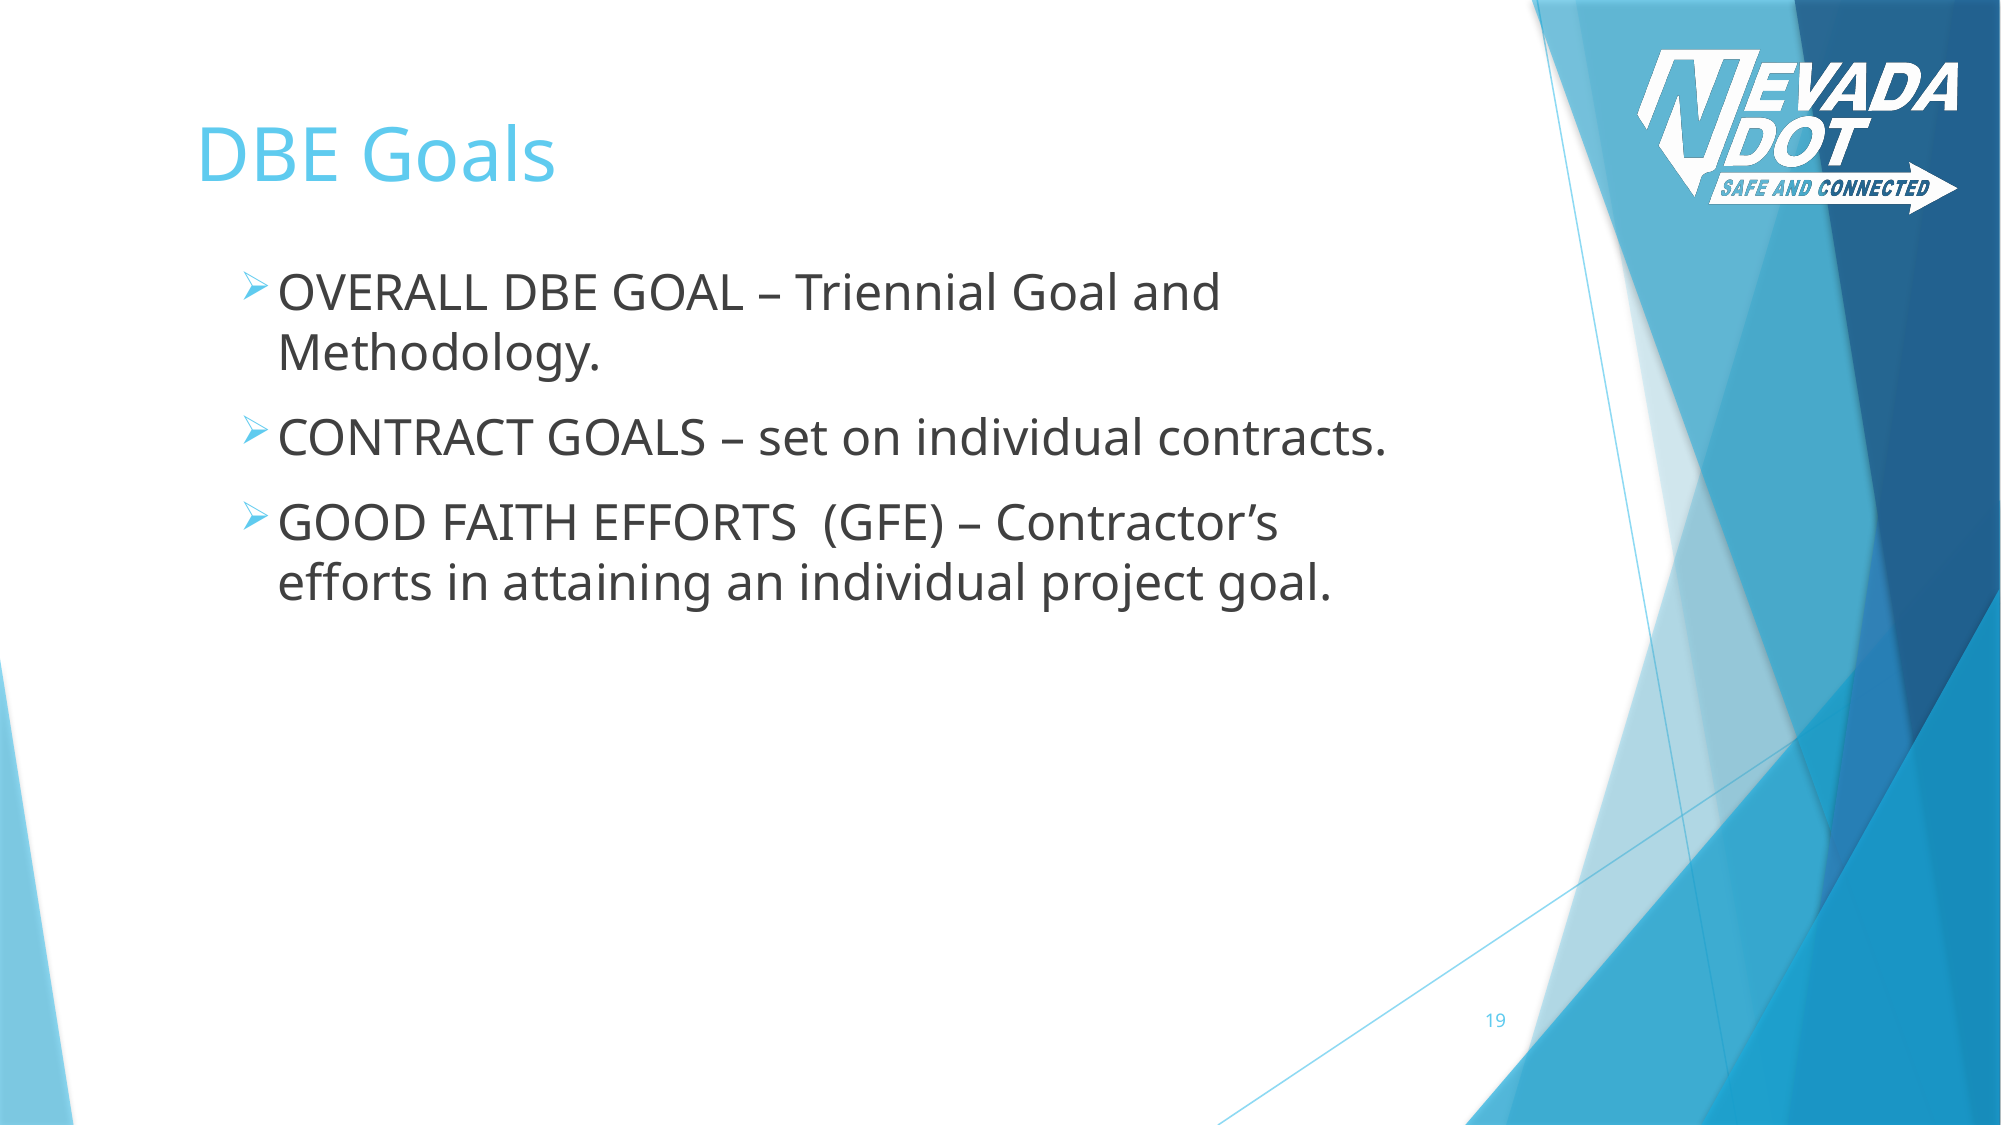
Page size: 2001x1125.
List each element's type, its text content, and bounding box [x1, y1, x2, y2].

slide_number 19 [1409, 991, 1522, 1051]
title DBE Goals [180, 99, 1591, 240]
list OVERALL DBE GOAL – Triennial Goal and Methodology. CONTRACT GOALS – set on individual contracts. GOOD FAITH EFFORTS (GFE) – Contractor’s efforts in attaining an individual project goal. [0, 253, 1434, 1005]
picture [1616, 18, 1980, 254]
